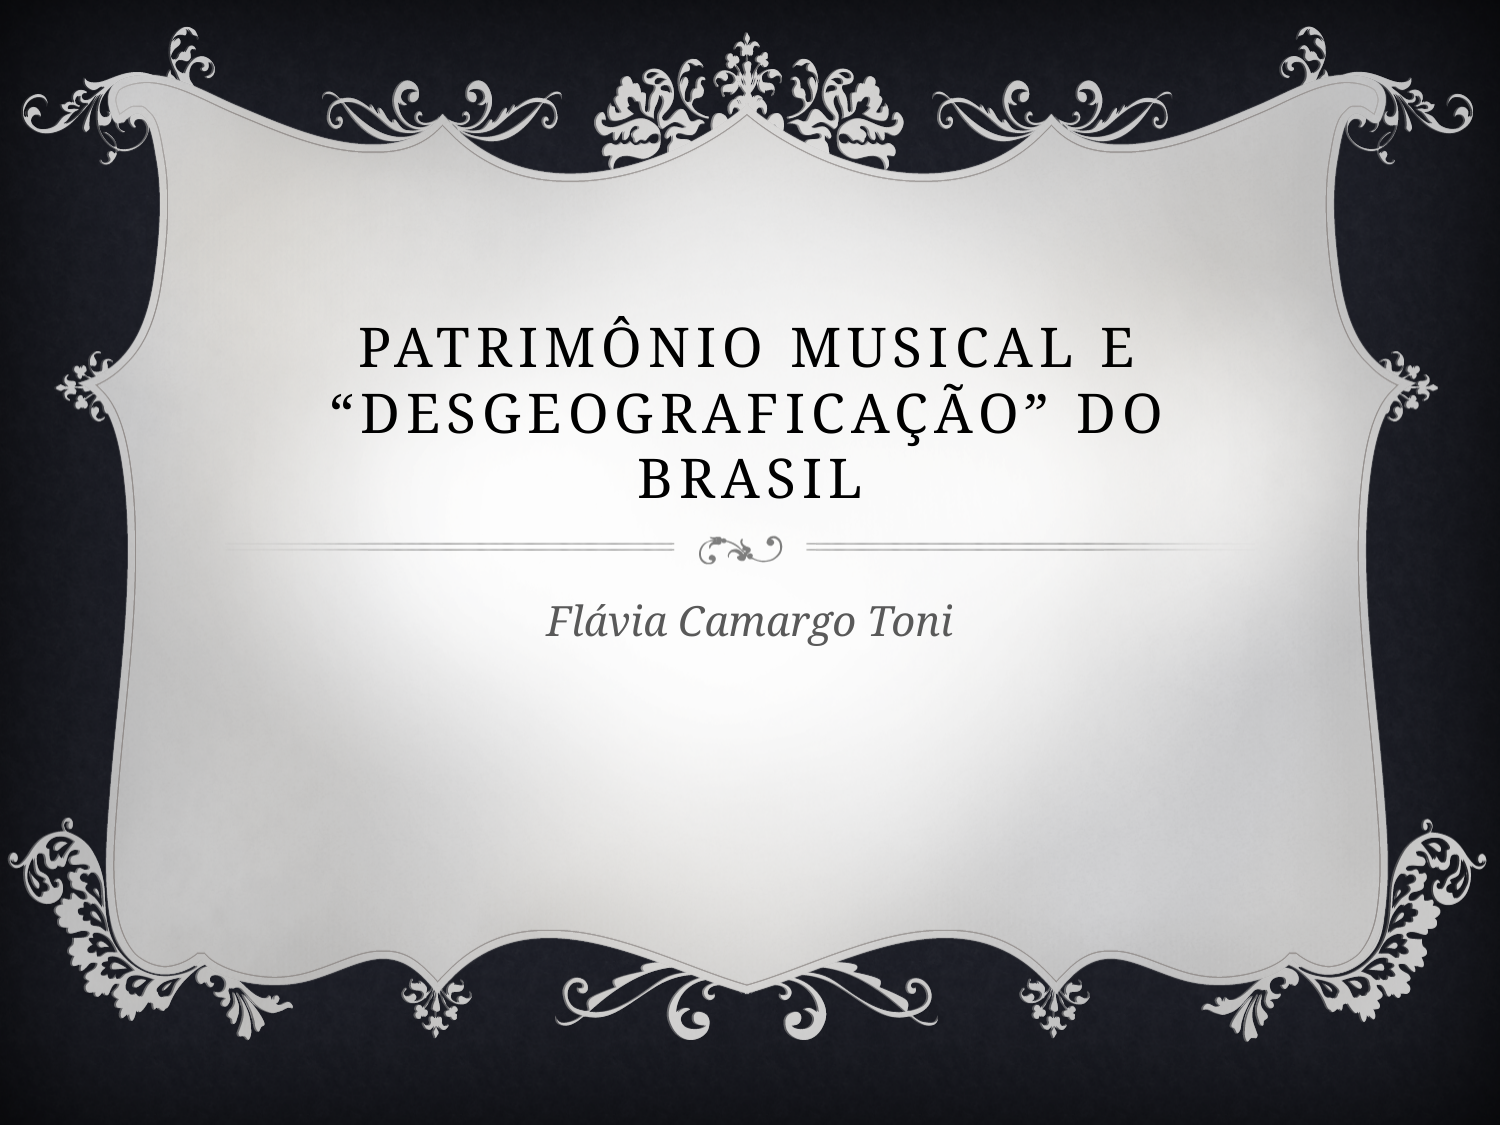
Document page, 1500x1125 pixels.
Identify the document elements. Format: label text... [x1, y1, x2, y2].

picture [0, 613, 1500, 1125]
subtitle Flávia Camargo Toni [225, 562, 1275, 688]
picture [0, 0, 1500, 459]
title Patrimônio musical e “desgeograficação” do brasil [225, 305, 1275, 518]
